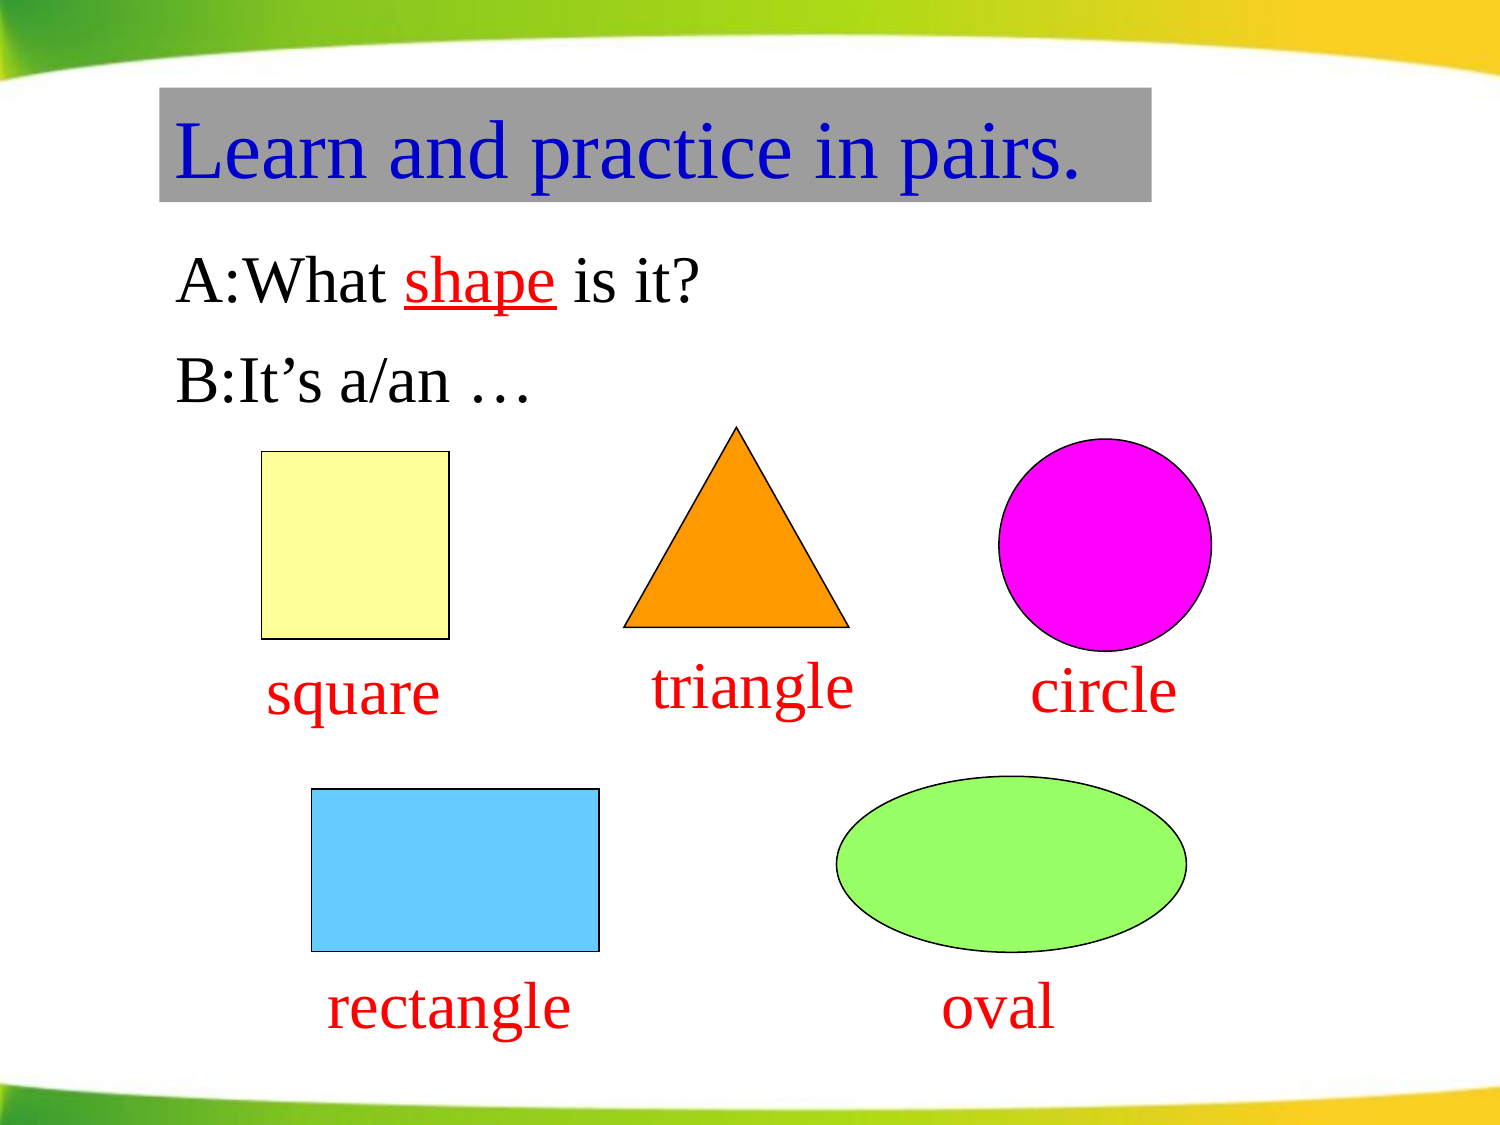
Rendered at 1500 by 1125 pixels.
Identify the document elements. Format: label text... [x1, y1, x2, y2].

text_box [836, 776, 1187, 953]
text_box [998, 439, 1212, 638]
text_box Learn and practice in pairs. [159, 87, 1152, 203]
text_box triangle [636, 634, 871, 729]
picture [0, 0, 1500, 1125]
text_box [311, 788, 599, 952]
text_box [623, 427, 849, 628]
text_box circle [1015, 638, 1194, 734]
text_box square [251, 640, 457, 736]
text_box B:It’s a/an … [160, 328, 551, 424]
text_box rectangle [312, 954, 588, 1050]
text_box [261, 451, 449, 639]
text_box A:What shape is it? [161, 228, 717, 323]
text_box oval [926, 954, 1072, 1050]
